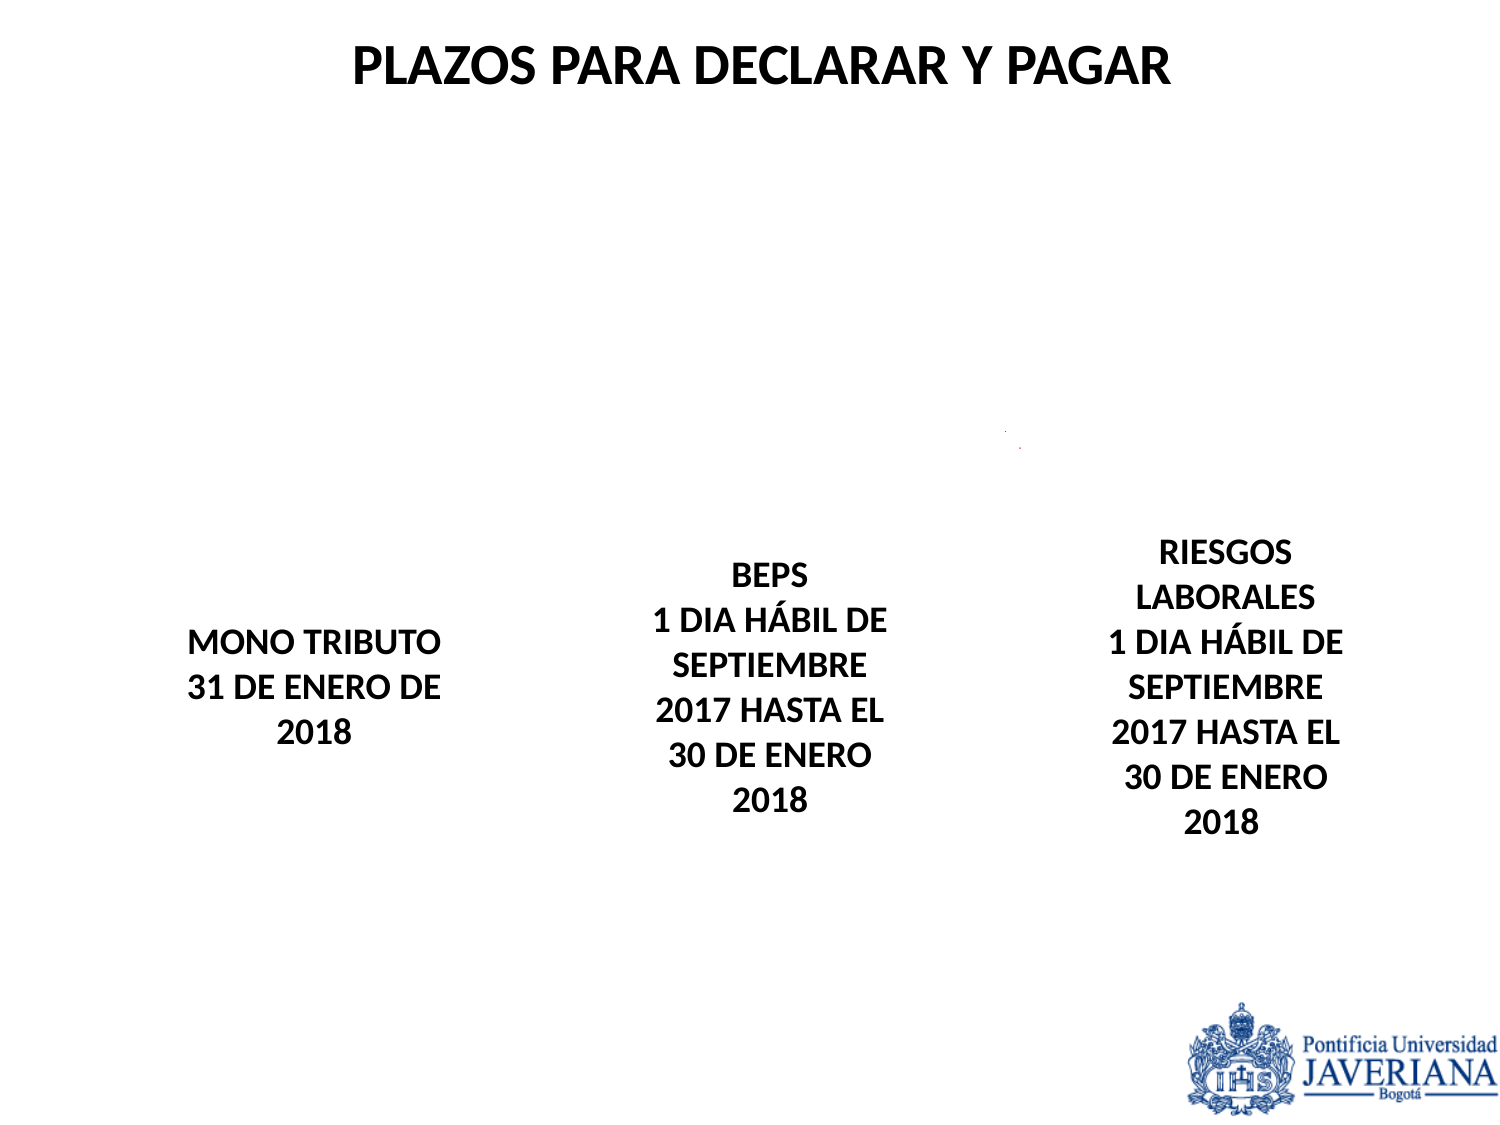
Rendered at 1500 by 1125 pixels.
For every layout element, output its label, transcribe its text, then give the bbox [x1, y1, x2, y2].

picture [1182, 995, 1500, 1125]
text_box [10, 144, 1447, 1035]
title PLAZOS PARA DECLARAR Y PAGAR [194, 19, 1331, 109]
